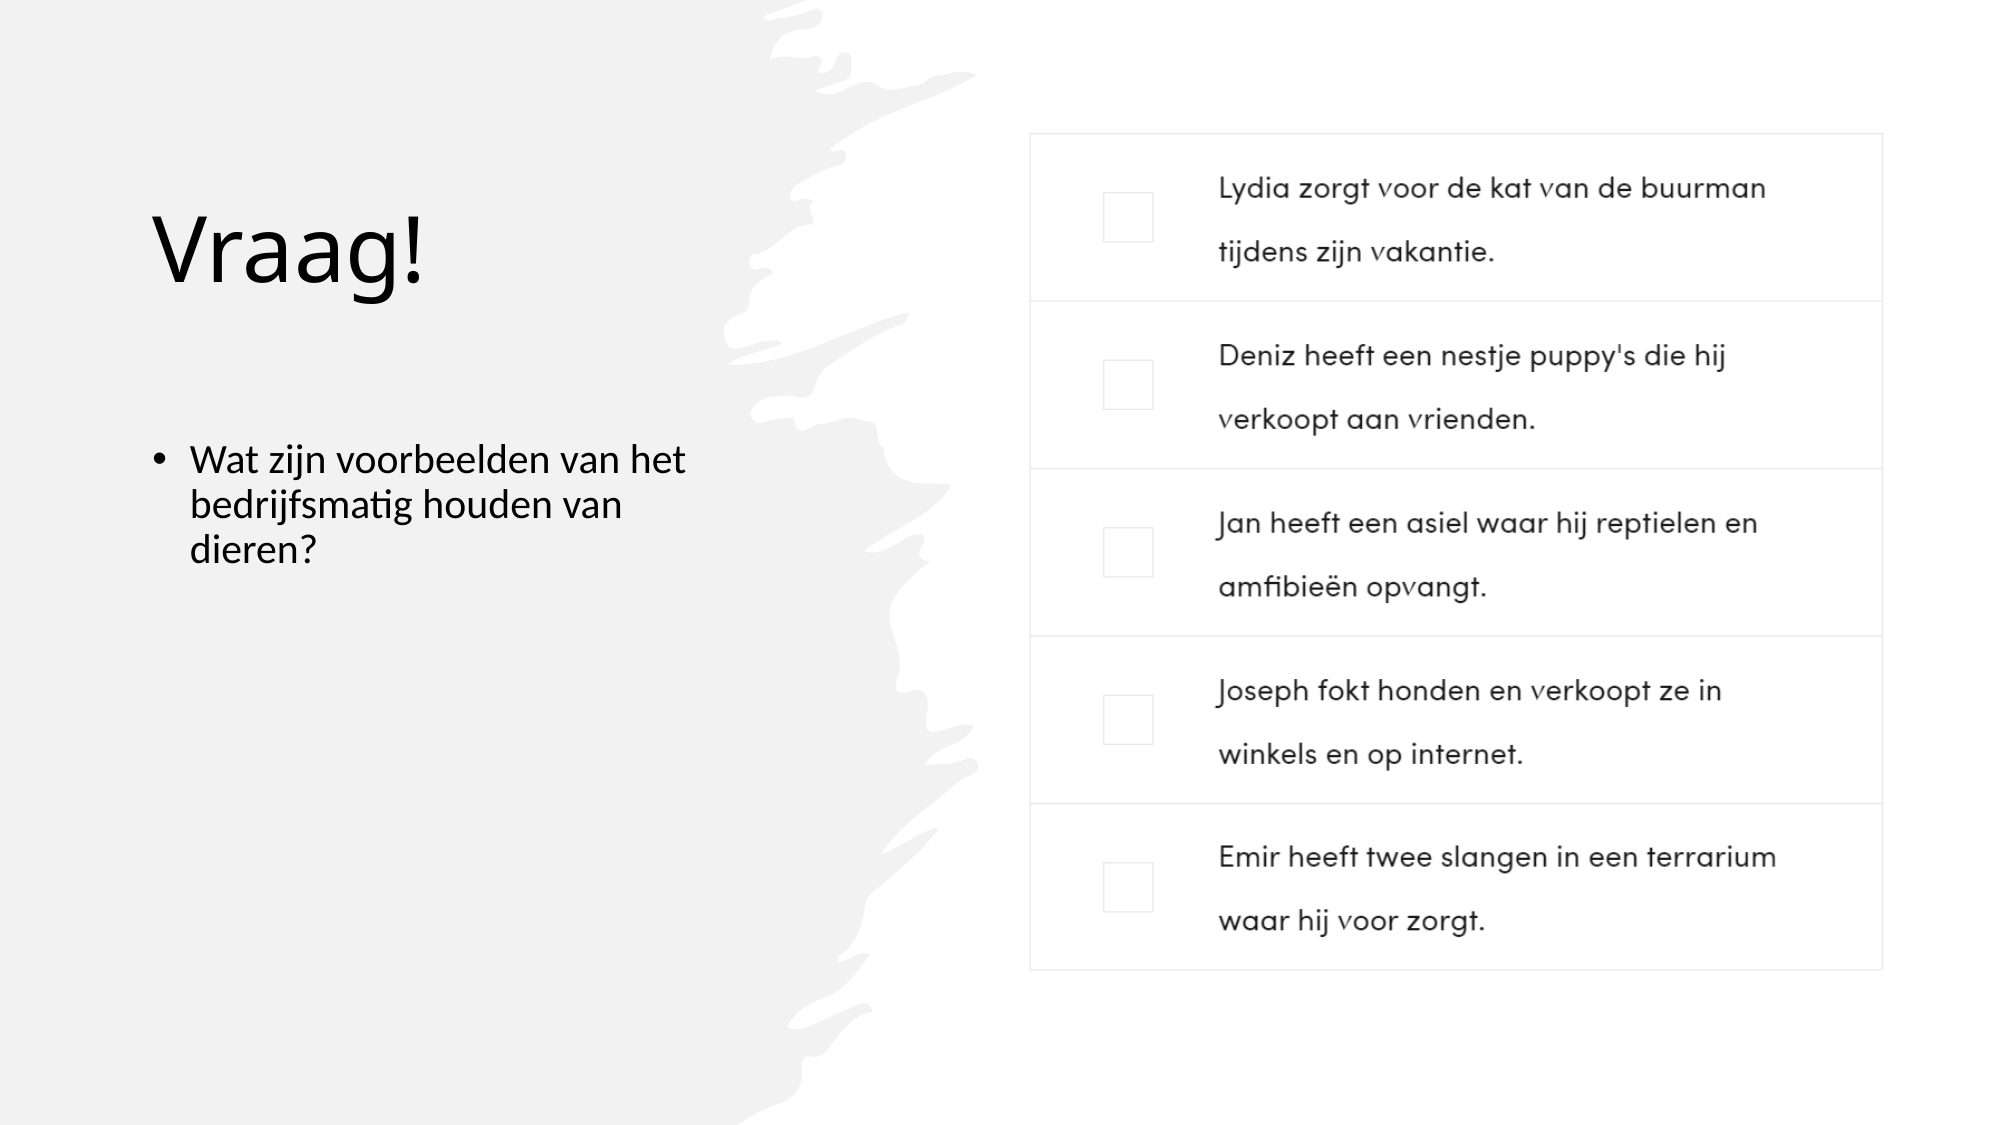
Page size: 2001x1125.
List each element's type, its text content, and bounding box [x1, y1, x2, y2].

text_box [739, 0, 2000, 1125]
picture [999, 126, 1895, 999]
title Vraag! [137, 105, 776, 401]
list Wat zijn voorbeelden van het bedrijfsmatig houden van dieren? [137, 430, 776, 1014]
text_box [0, 0, 979, 1125]
